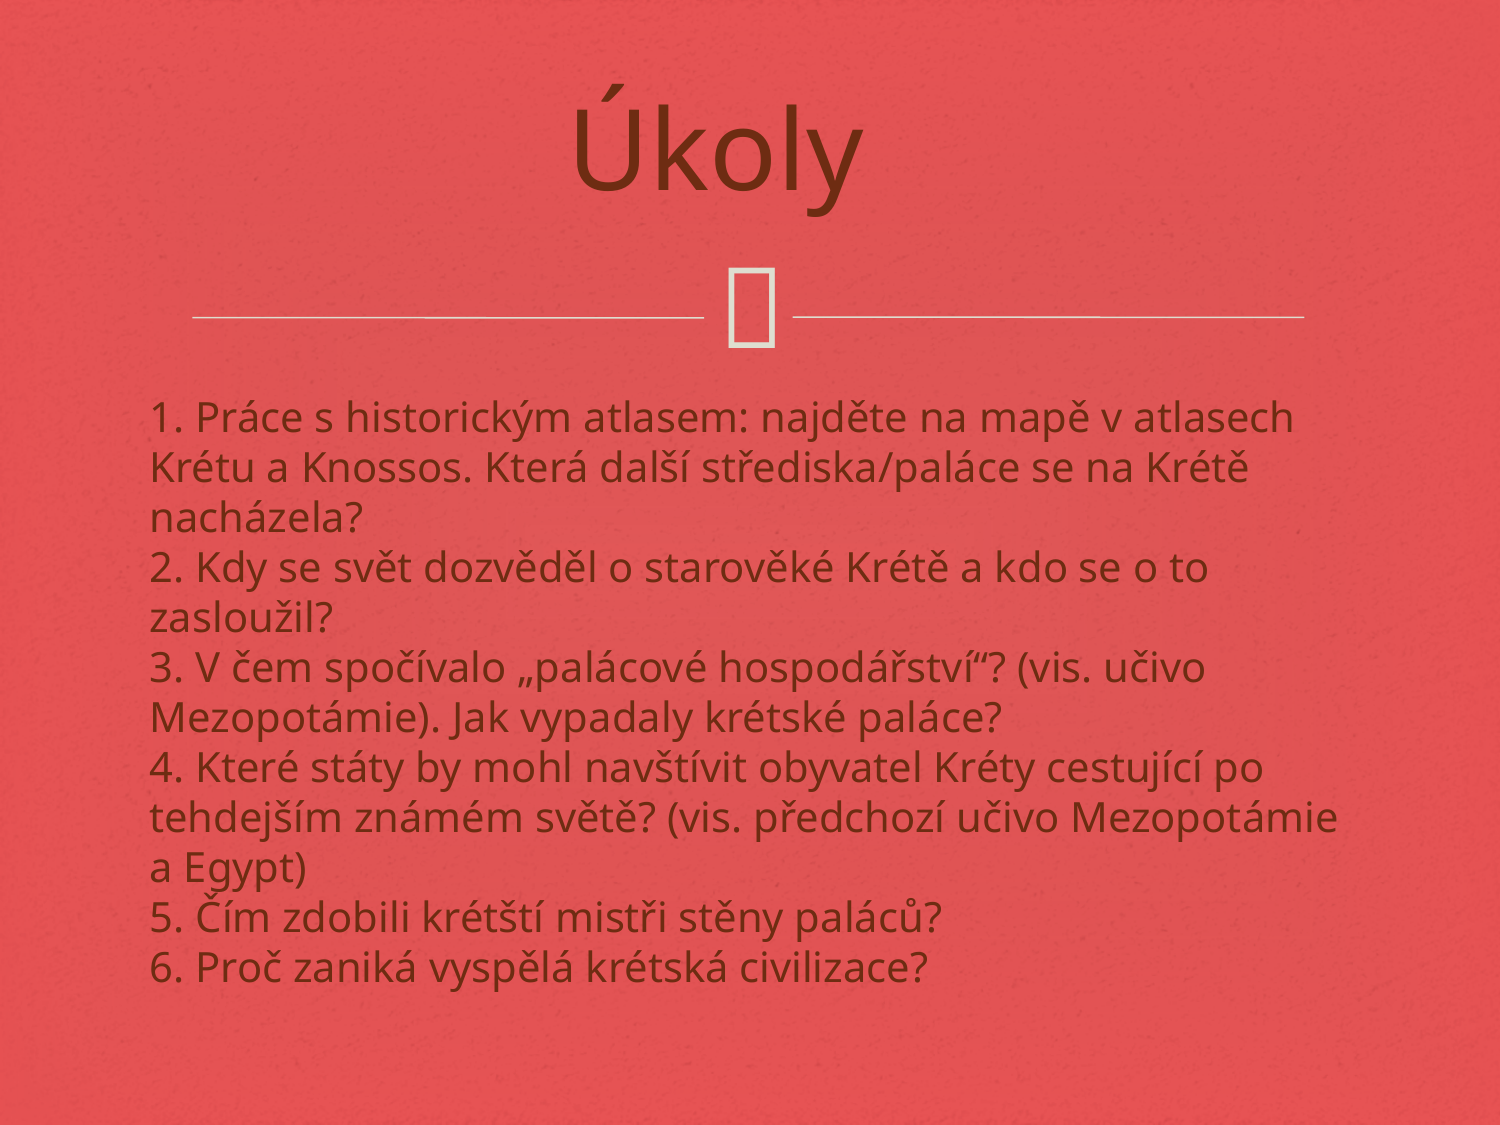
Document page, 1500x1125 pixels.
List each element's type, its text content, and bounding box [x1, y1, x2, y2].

title Úkoly [40, 30, 1391, 261]
text_box 1. Práce s historickým atlasem: najděte na mapě v atlasech Krétu a Knossos. Která další střediska/paláce se na Krétě nacházela? 2. Kdy se svět dozvěděl o starověké Krétě a kdo se o to zasloužil? 3. V čem spočívalo „palácové hospodářství“? (vis. učivo Mezopotámie). Jak vypadaly krétské paláce? 4. Které státy by mohl navštívit obyvatel Kréty cestující po tehdejším známém světě? (vis. předchozí učivo Mezopotámie a Egypt) 5. Čím zdobili krétští mistři stěny paláců? 6. Proč zaniká vyspělá krétská civilizace? [134, 383, 1376, 999]
